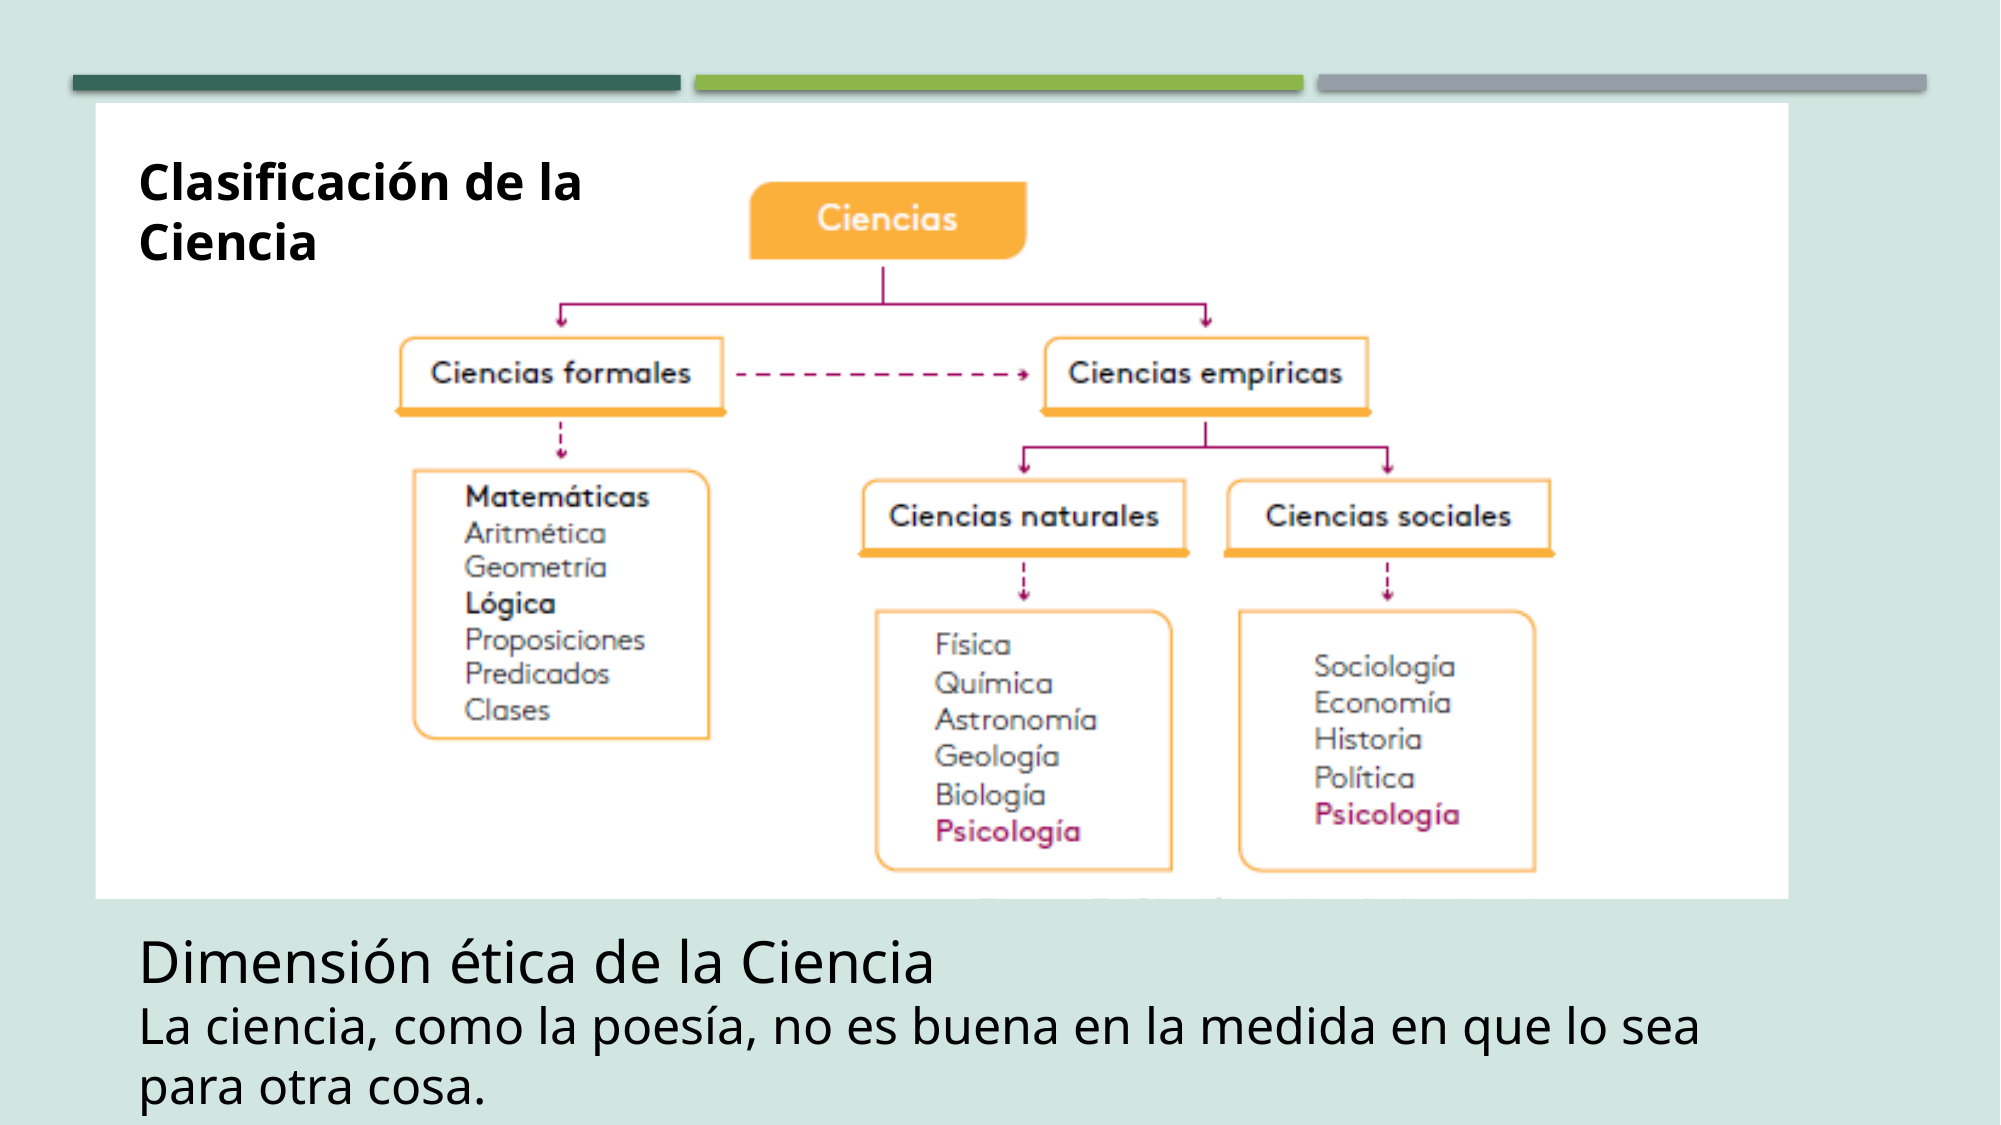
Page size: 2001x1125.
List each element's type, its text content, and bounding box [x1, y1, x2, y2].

text_box Dimensión ética de la Ciencia La ciencia, como la poesía, no es buena en la medida en que lo sea para otra cosa. [123, 917, 1789, 1123]
picture [95, 103, 1789, 899]
